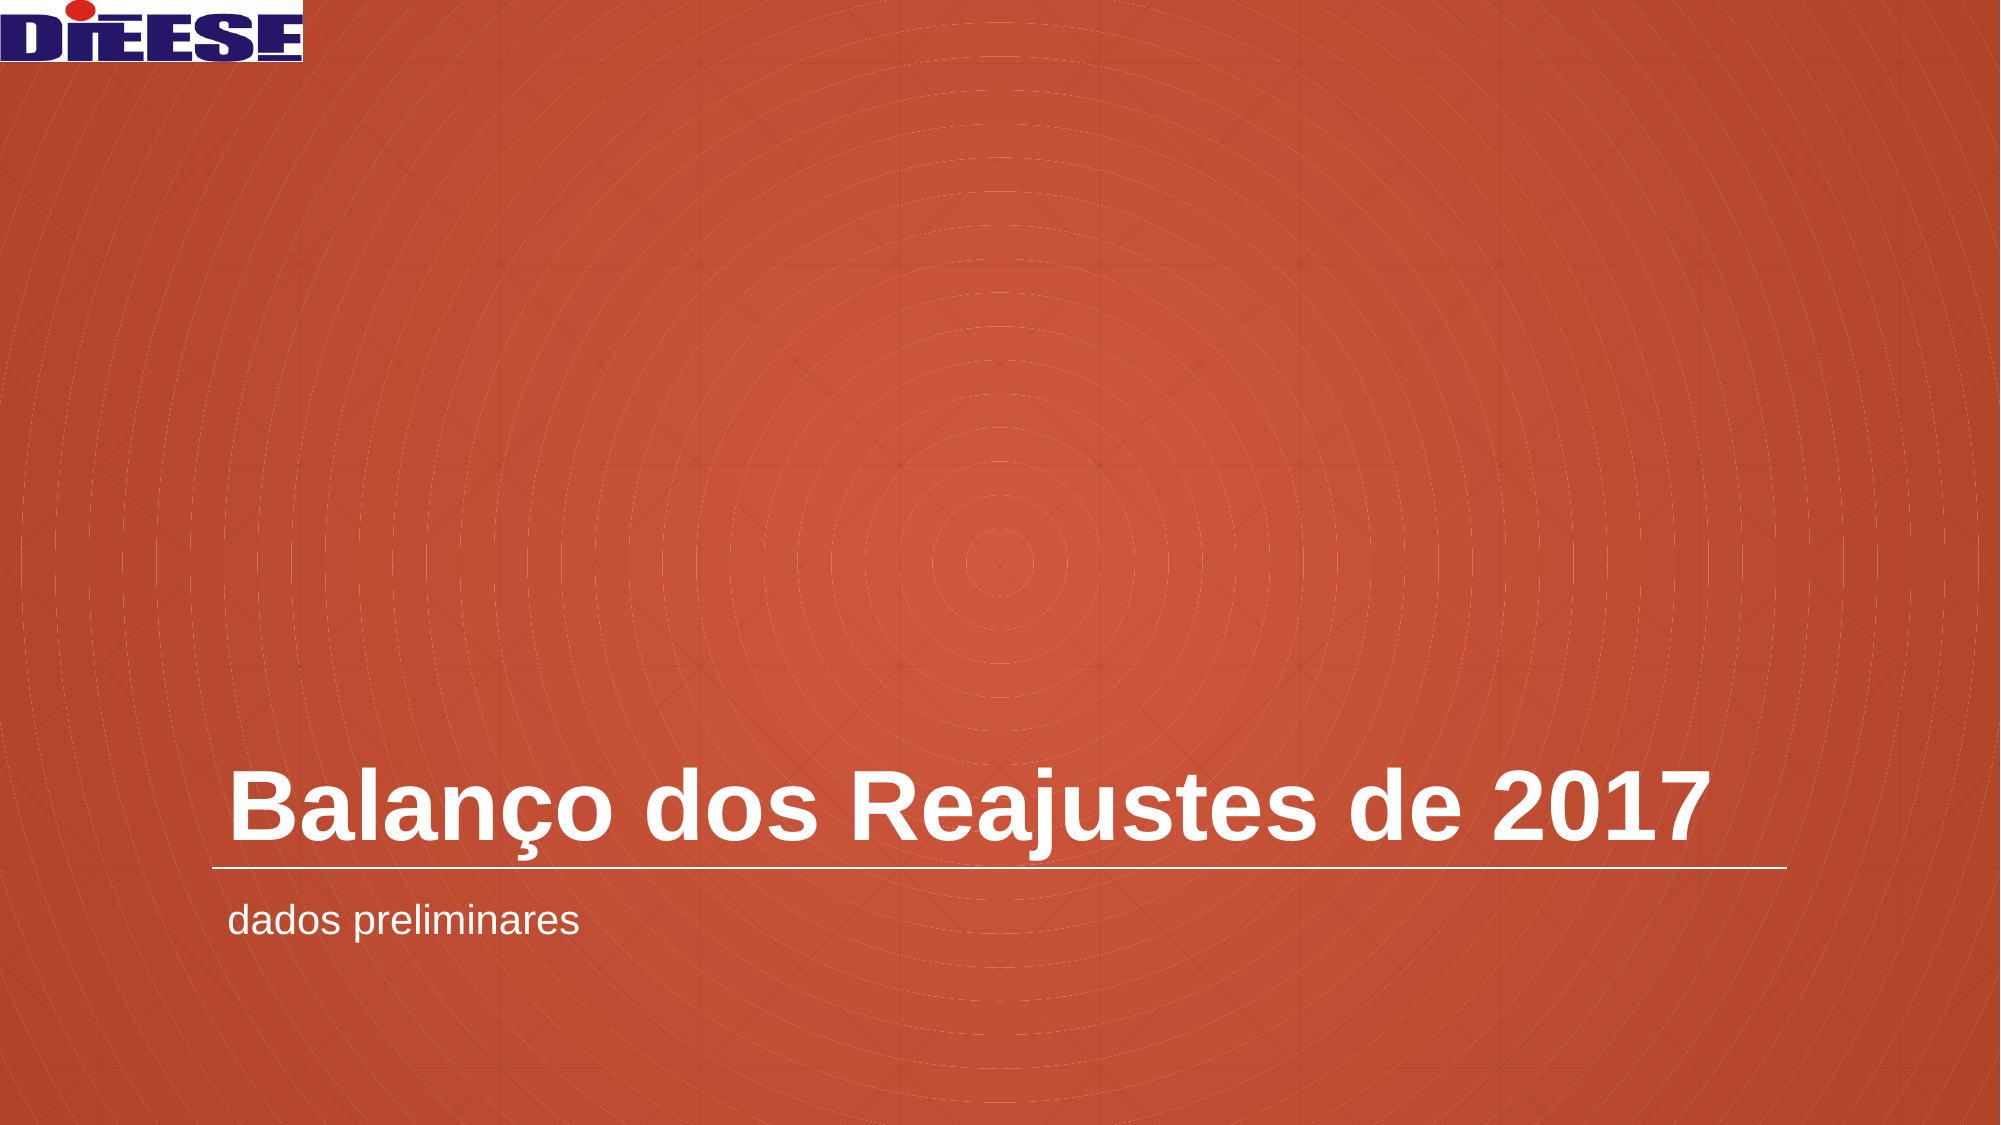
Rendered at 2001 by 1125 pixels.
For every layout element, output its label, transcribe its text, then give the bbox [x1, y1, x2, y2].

title Balanço dos Reajustes de 2017 [212, 416, 1788, 867]
list dados preliminares [212, 891, 1788, 966]
picture [0, 0, 303, 62]
